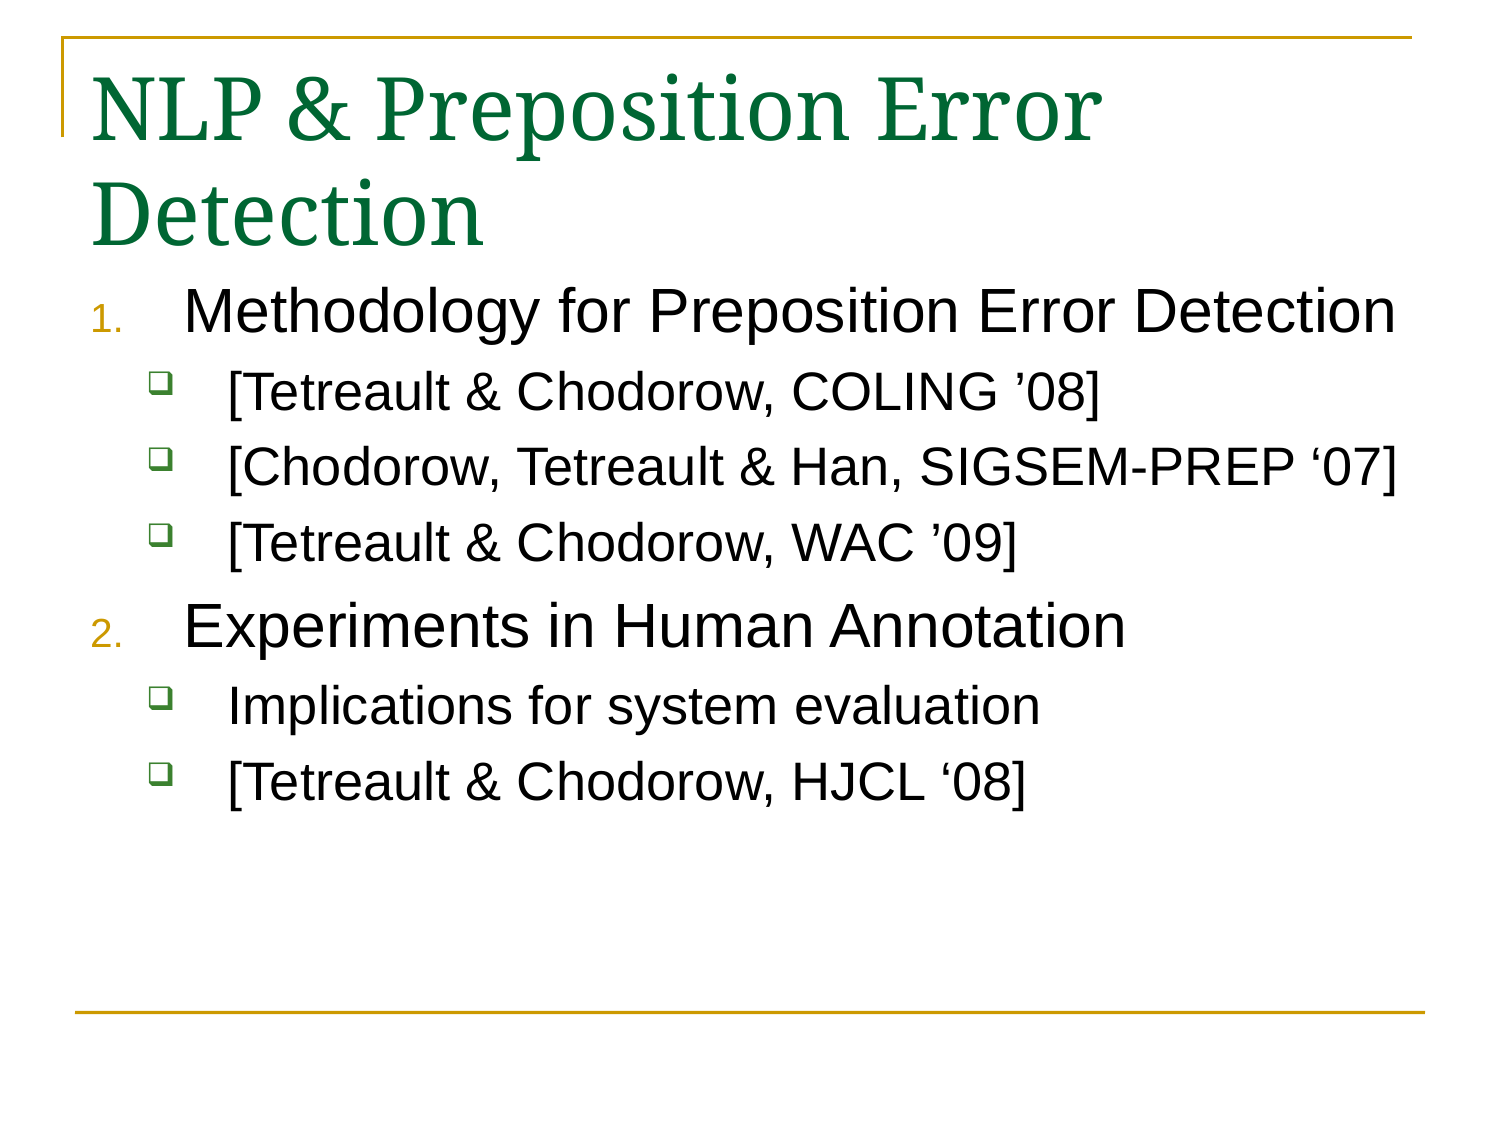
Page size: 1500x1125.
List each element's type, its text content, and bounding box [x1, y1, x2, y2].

list Methodology for Preposition Error Detection [Tetreault & Chodorow, COLING ’08] [Chodorow, Tetreault & Han, SIGSEM-PREP ‘07] [Tetreault & Chodorow, WAC ’09] Experiments in Human Annotation Implications for system evaluation [Tetreault & Chodorow, HJCL ‘08] [74, 262, 1426, 1006]
title NLP & Preposition Error Detection [74, 45, 1426, 233]
